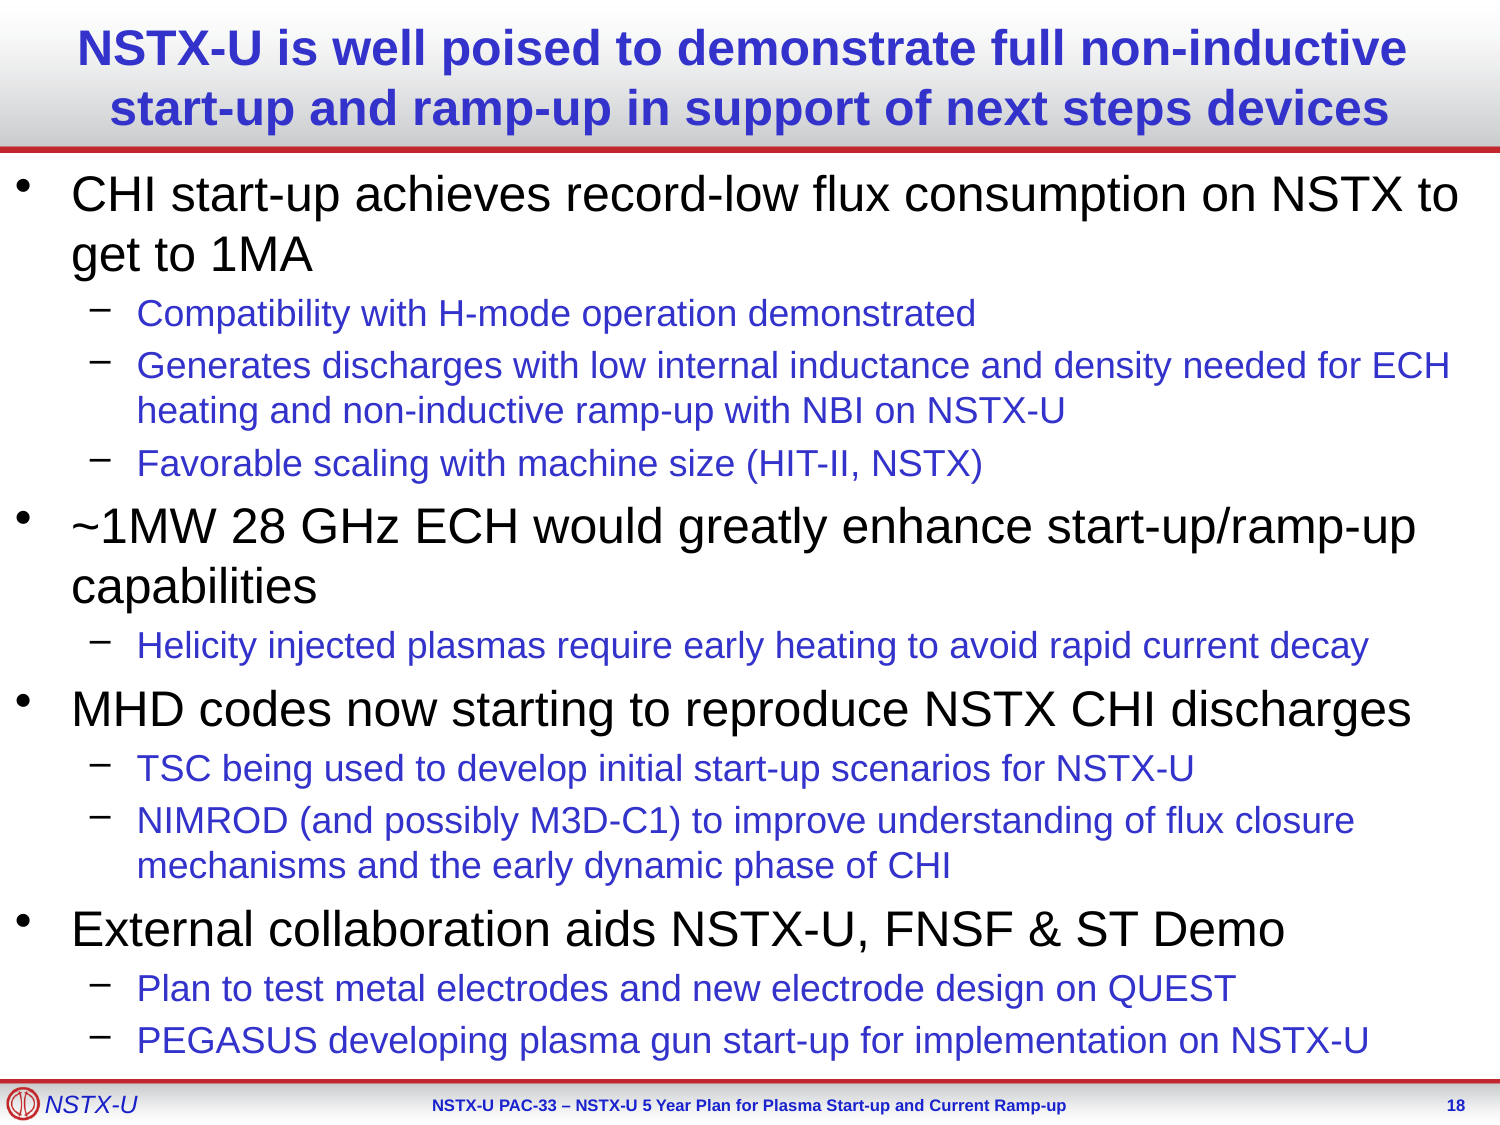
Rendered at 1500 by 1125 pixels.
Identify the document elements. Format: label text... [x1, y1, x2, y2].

picture [0, 1079, 1500, 1125]
text_box CHI start-up achieves record-low flux consumption on NSTX to get to 1MA Compatibility with H-mode operation demonstrated Generates discharges with low internal inductance and density needed for ECH heating and non-inductive ramp-up with NBI on NSTX-U Favorable scaling with machine size (HIT-II, NSTX) ~1MW 28 GHz ECH would greatly enhance start-up/ramp-up capabilities Helicity injected plasmas require early heating to avoid rapid current decay MHD codes now starting to reproduce NSTX CHI discharges TSC being used to develop initial start-up scenarios for NSTX-U NIMROD (and possibly M3D-C1) to improve understanding of flux closure mechanisms and the early dynamic phase of CHI External collaboration aids NSTX-U, FNSF & ST Demo Plan to test metal electrodes and new electrode design on QUEST PEGASUS developing plasma gun start-up for implementation on NSTX-U [0, 154, 1500, 1042]
text_box NSTX-U is well poised to demonstrate full non-inductive start-up and ramp-up in support of next steps devices [0, 0, 1500, 150]
